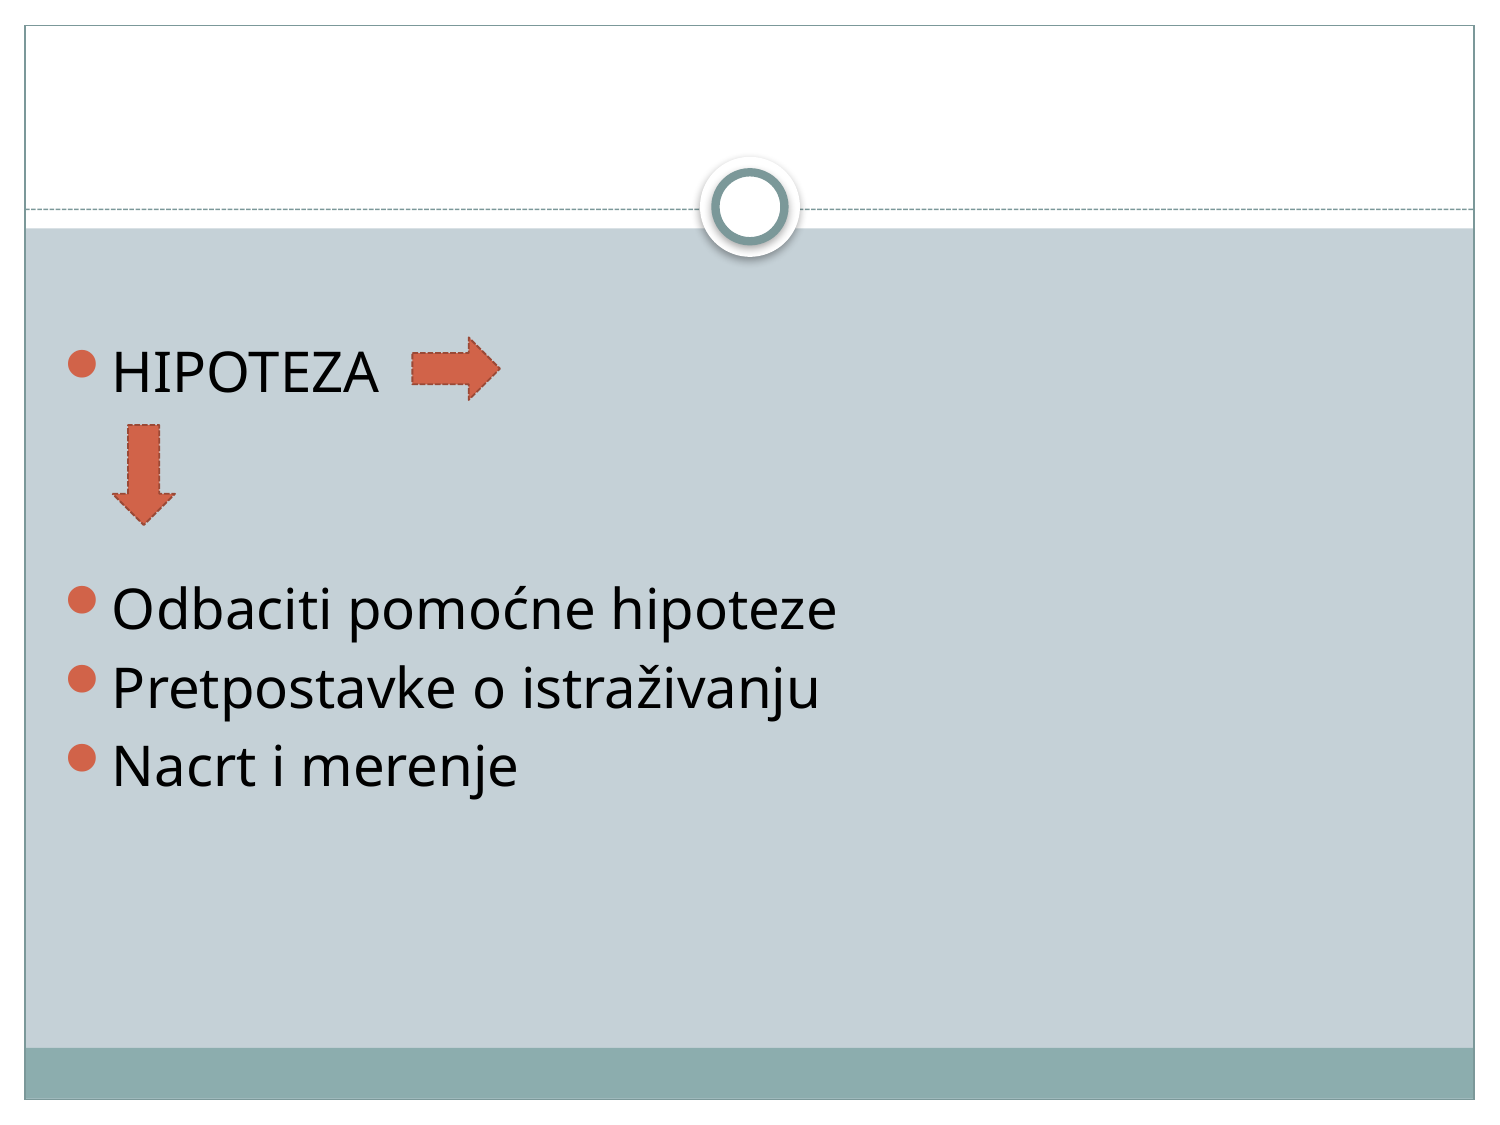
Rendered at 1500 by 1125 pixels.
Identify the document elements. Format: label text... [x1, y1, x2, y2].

text_box [111, 424, 176, 526]
list HIPOTEZA Odbaciti pomoćne hipoteze Pretpostavke o istraživanju Nacrt i merenje [49, 250, 1445, 1001]
text_box [411, 336, 501, 401]
